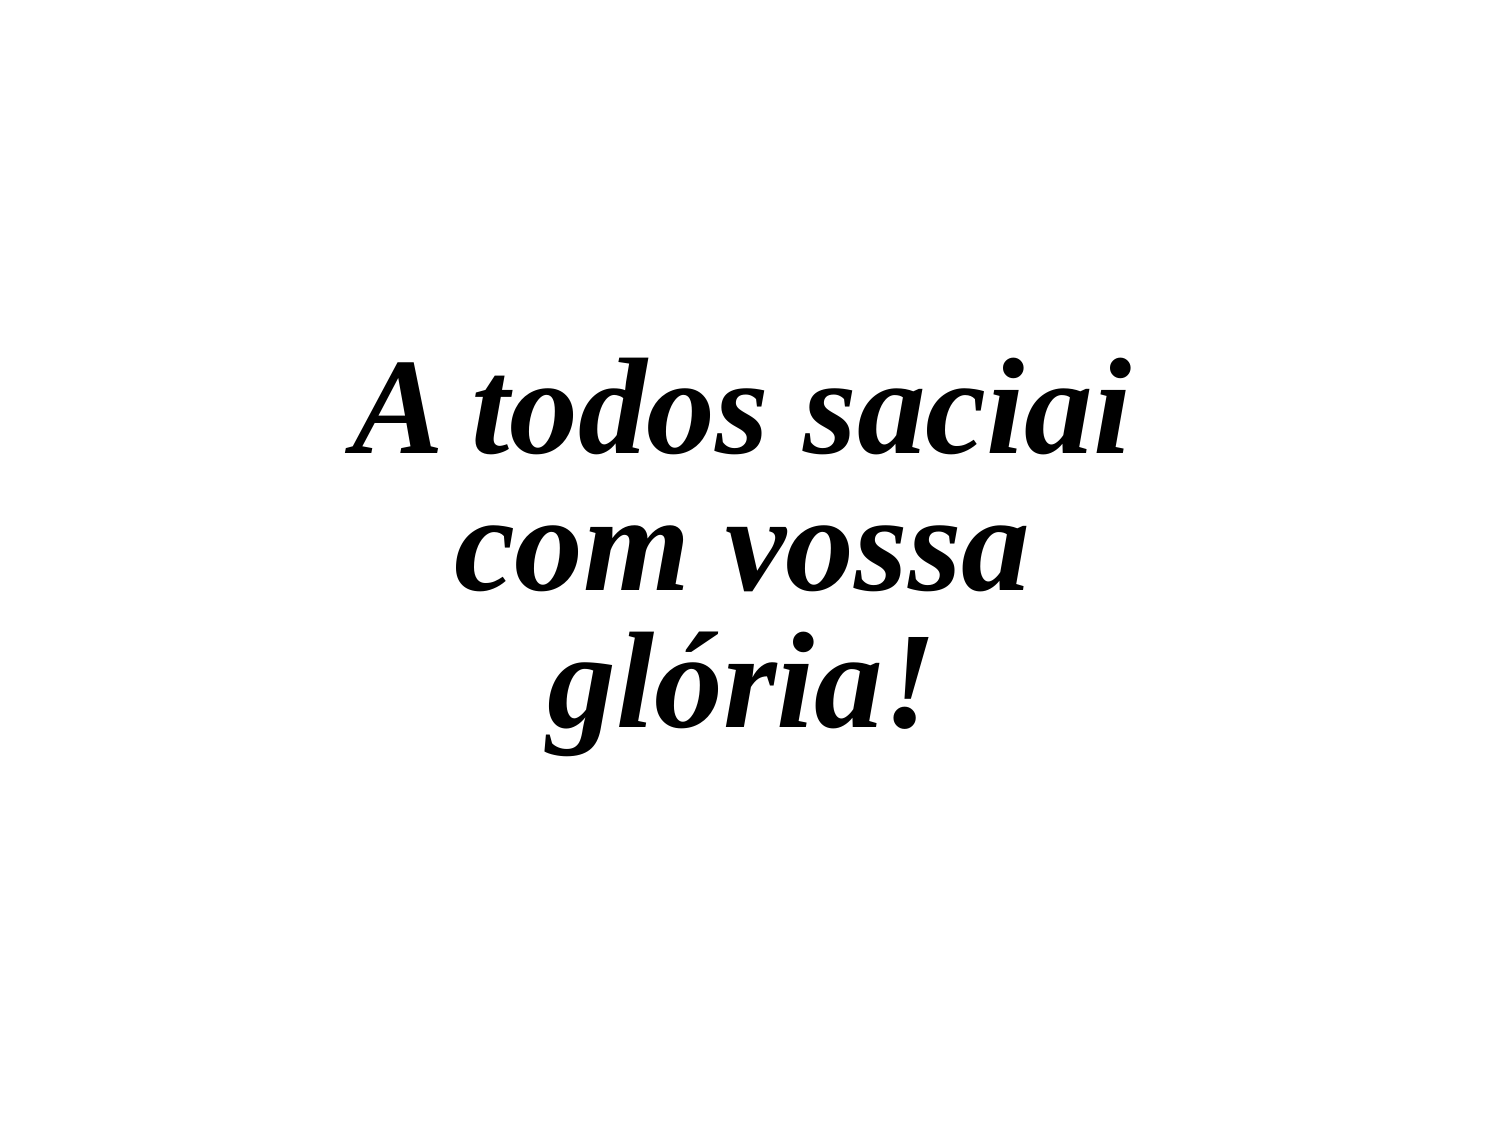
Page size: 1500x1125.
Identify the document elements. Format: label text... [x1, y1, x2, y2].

list A todos saciai com vossa glória! [250, 180, 1236, 919]
